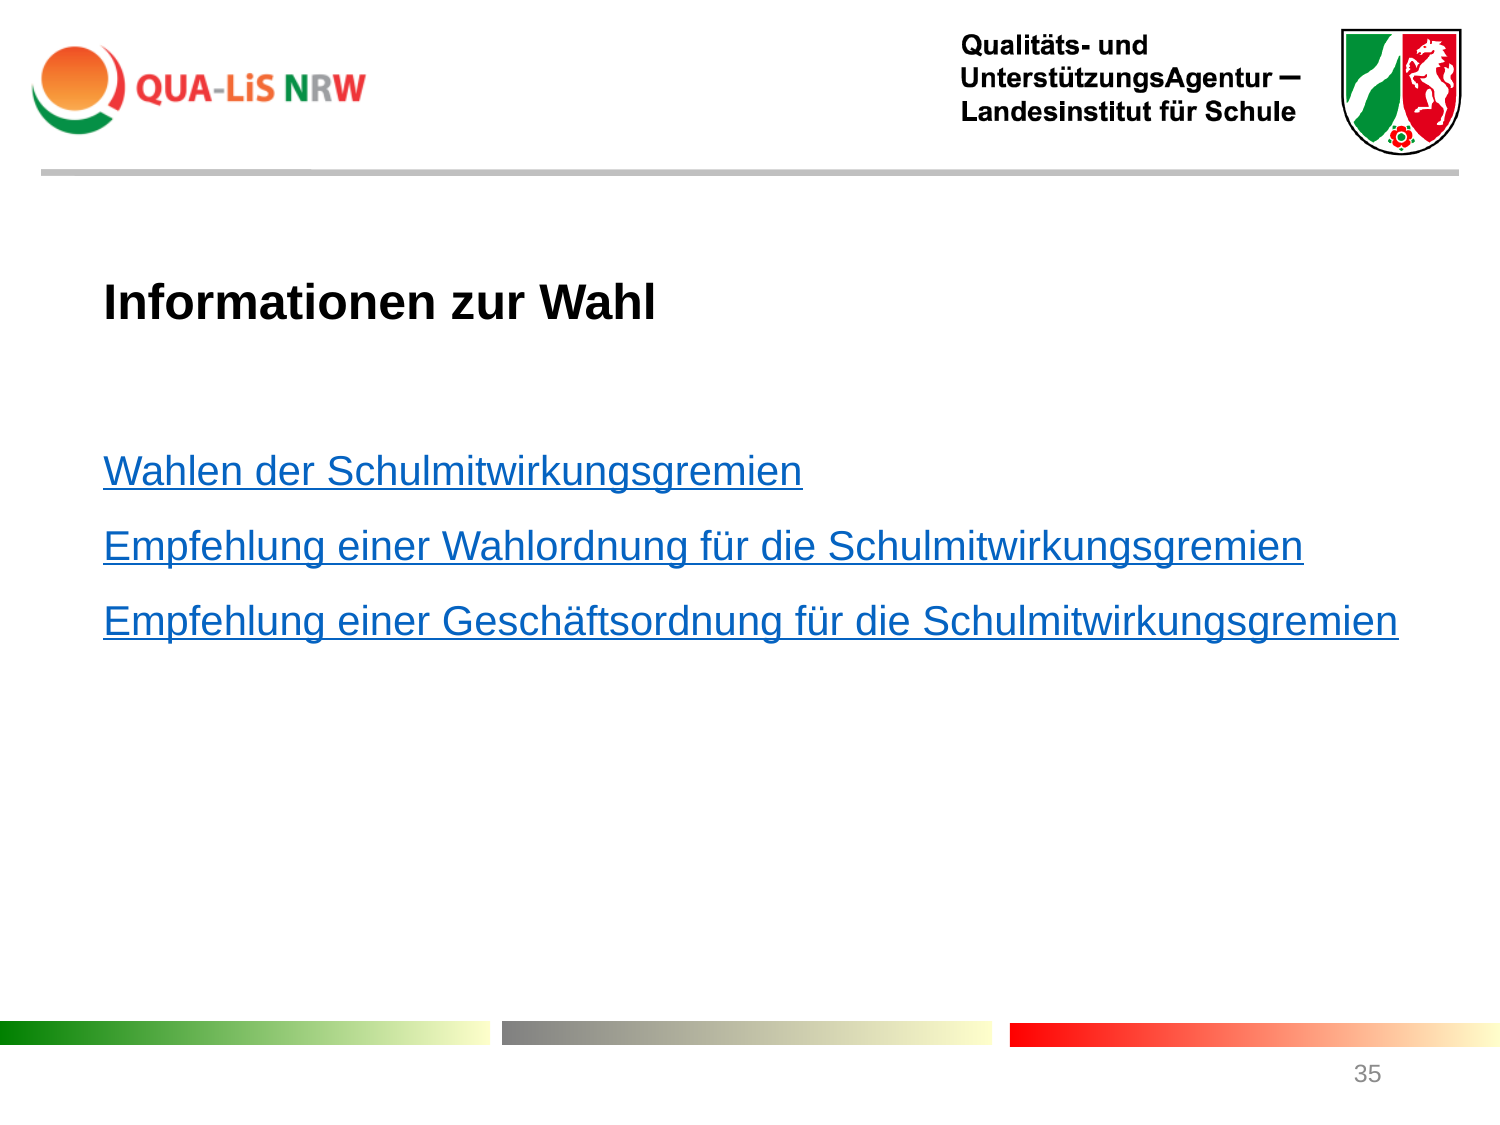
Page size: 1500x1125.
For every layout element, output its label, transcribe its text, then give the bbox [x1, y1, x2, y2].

picture [938, 19, 1471, 162]
slide_number 35 [1059, 1042, 1397, 1103]
picture [29, 39, 372, 138]
text_box Informationen zur Wahl Wahlen der Schulmitwirkungsgremien Empfehlung einer Wahlordnung für die Schulmitwirkungsgremien Empfehlung einer Geschäftsordnung für die Schulmitwirkungsgremien [88, 231, 1500, 852]
